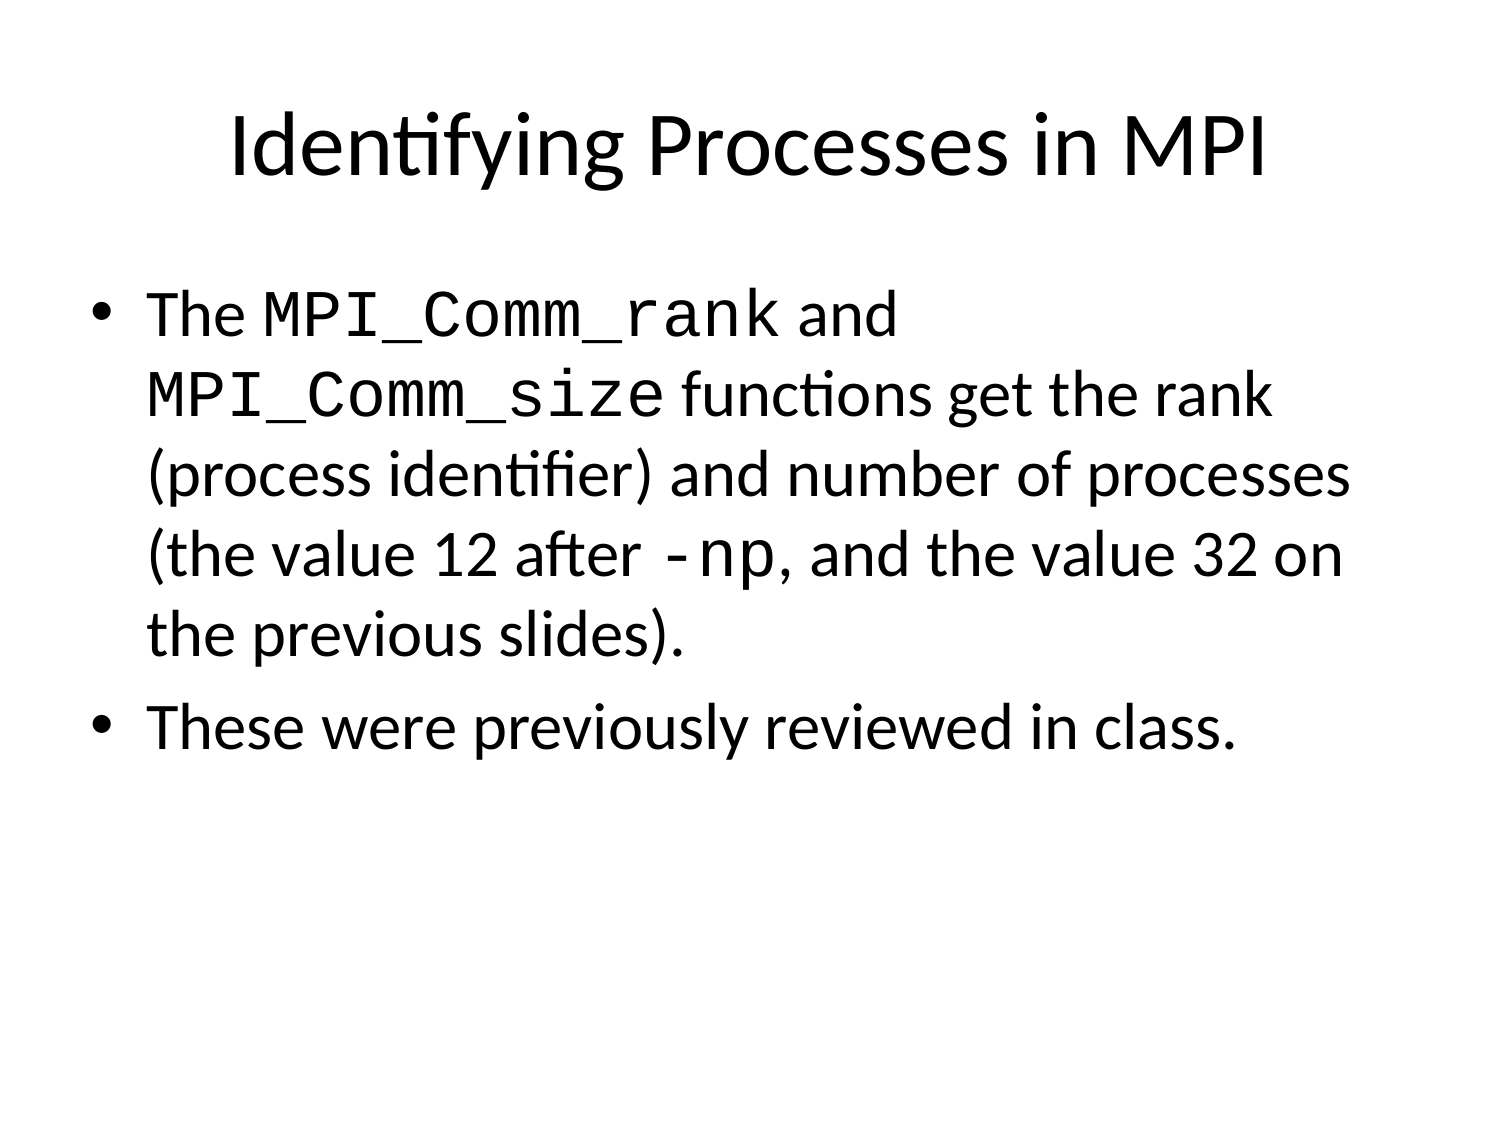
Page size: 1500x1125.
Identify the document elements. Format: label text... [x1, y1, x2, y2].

title Identifying Processes in MPI [75, 45, 1425, 233]
list The MPI_Comm_rank and MPI_Comm_size functions get the rank (process identifier) and number of processes (the value 12 after -np, and the value 32 on the previous slides). These were previously reviewed in class. [75, 262, 1425, 1005]
